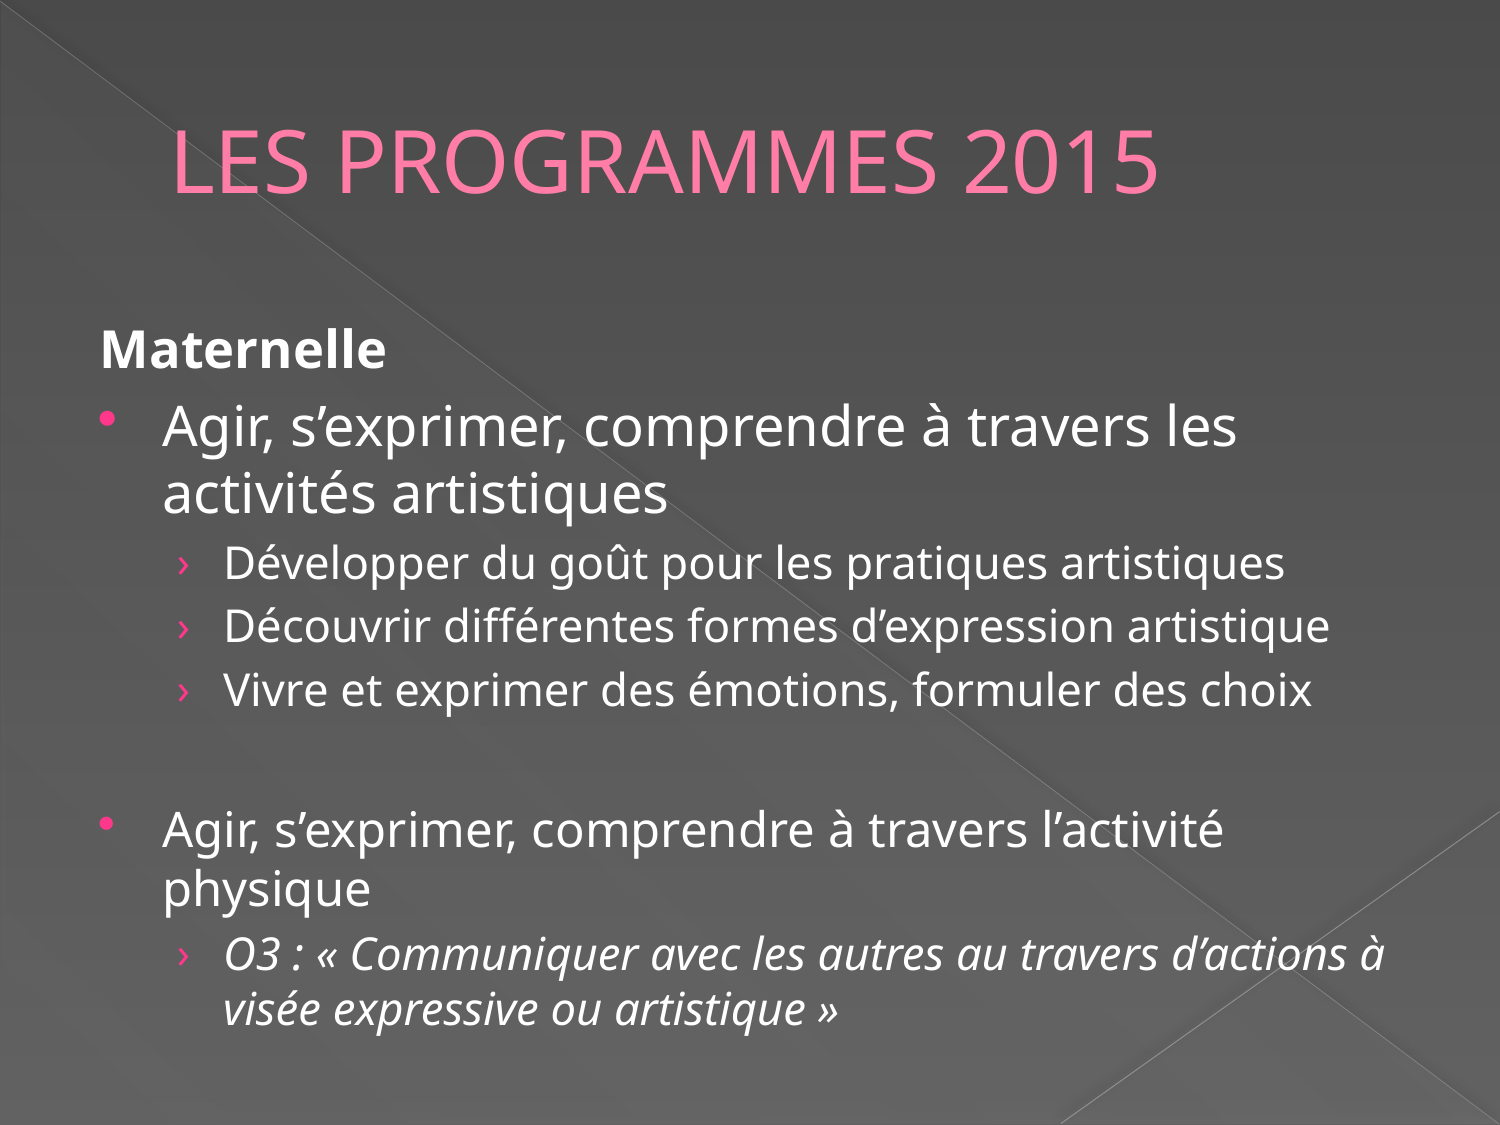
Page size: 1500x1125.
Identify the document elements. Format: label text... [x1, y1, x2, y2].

title LES PROGRAMMES 2015 [75, 43, 1425, 274]
list Maternelle Agir, s’exprimer, comprendre à travers les activités artistiques Développer du goût pour les pratiques artistiques Découvrir différentes formes d’expression artistique Vivre et exprimer des émotions, formuler des choix Agir, s’exprimer, comprendre à travers l’activité physique O3 : « Communiquer avec les autres au travers d’actions à visée expressive ou artistique » [75, 308, 1425, 1059]
